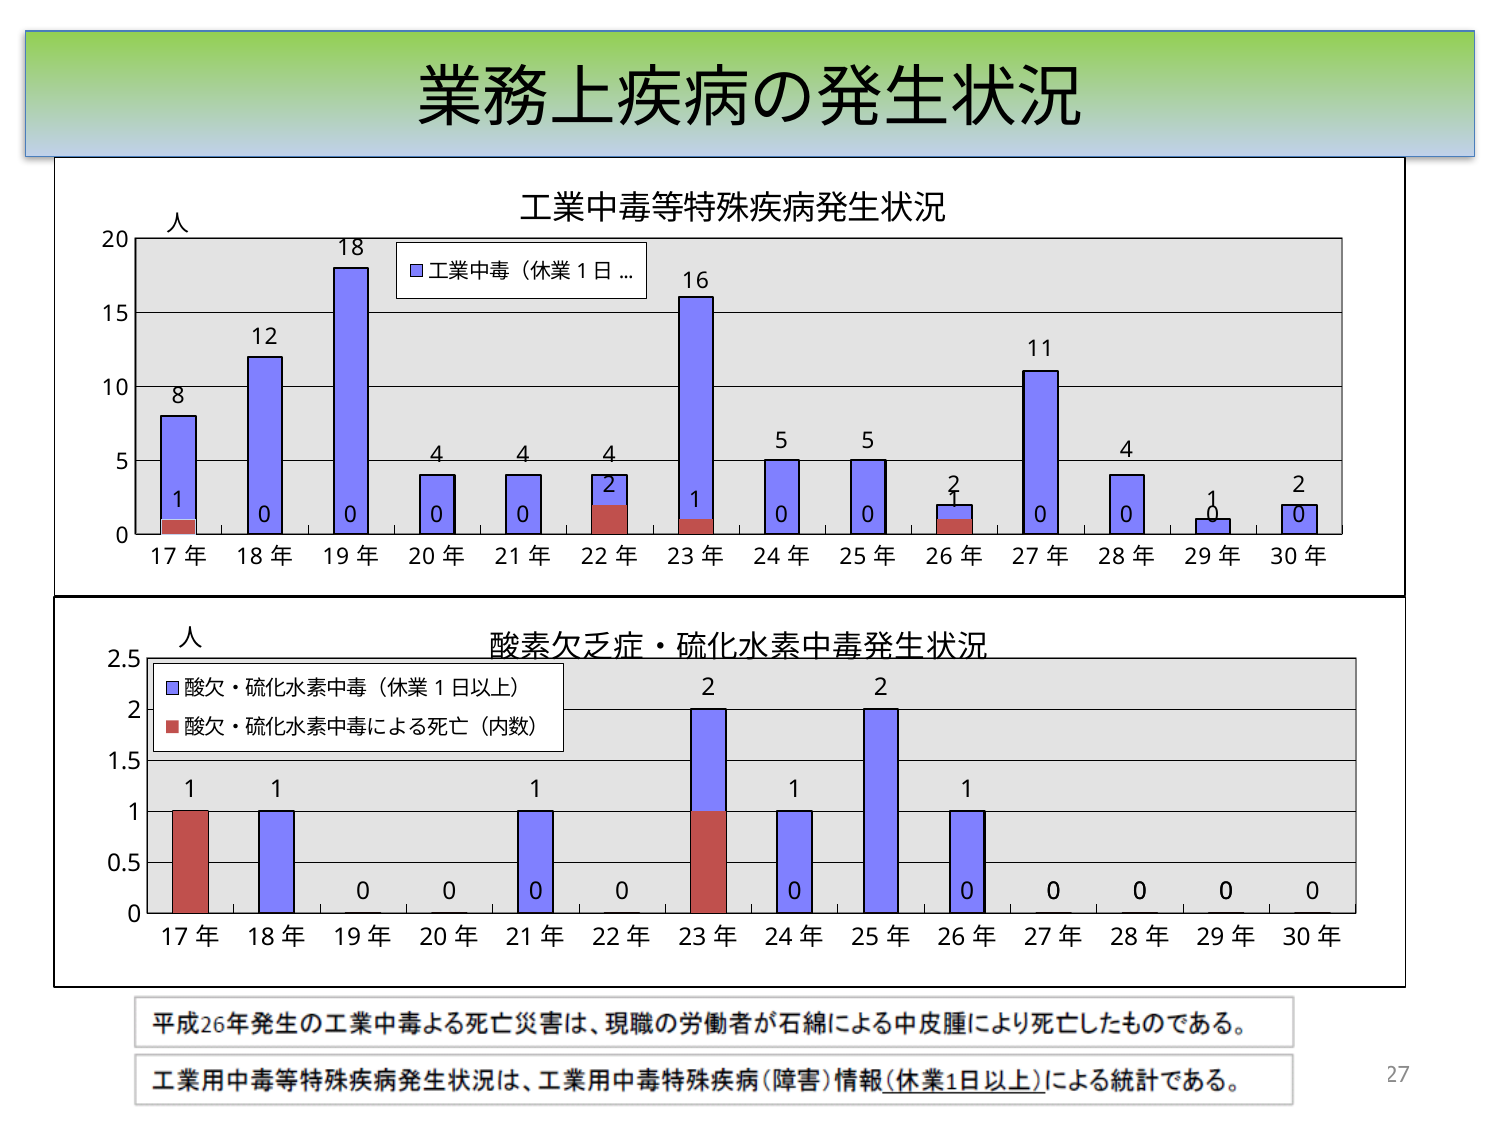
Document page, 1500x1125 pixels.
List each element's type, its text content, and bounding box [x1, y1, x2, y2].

text_box 業務上疾病の発生状況 [25, 30, 1475, 157]
picture [25, 987, 1389, 1125]
slide_number 27 [1392, 1042, 1425, 1103]
chart [52, 156, 1407, 988]
